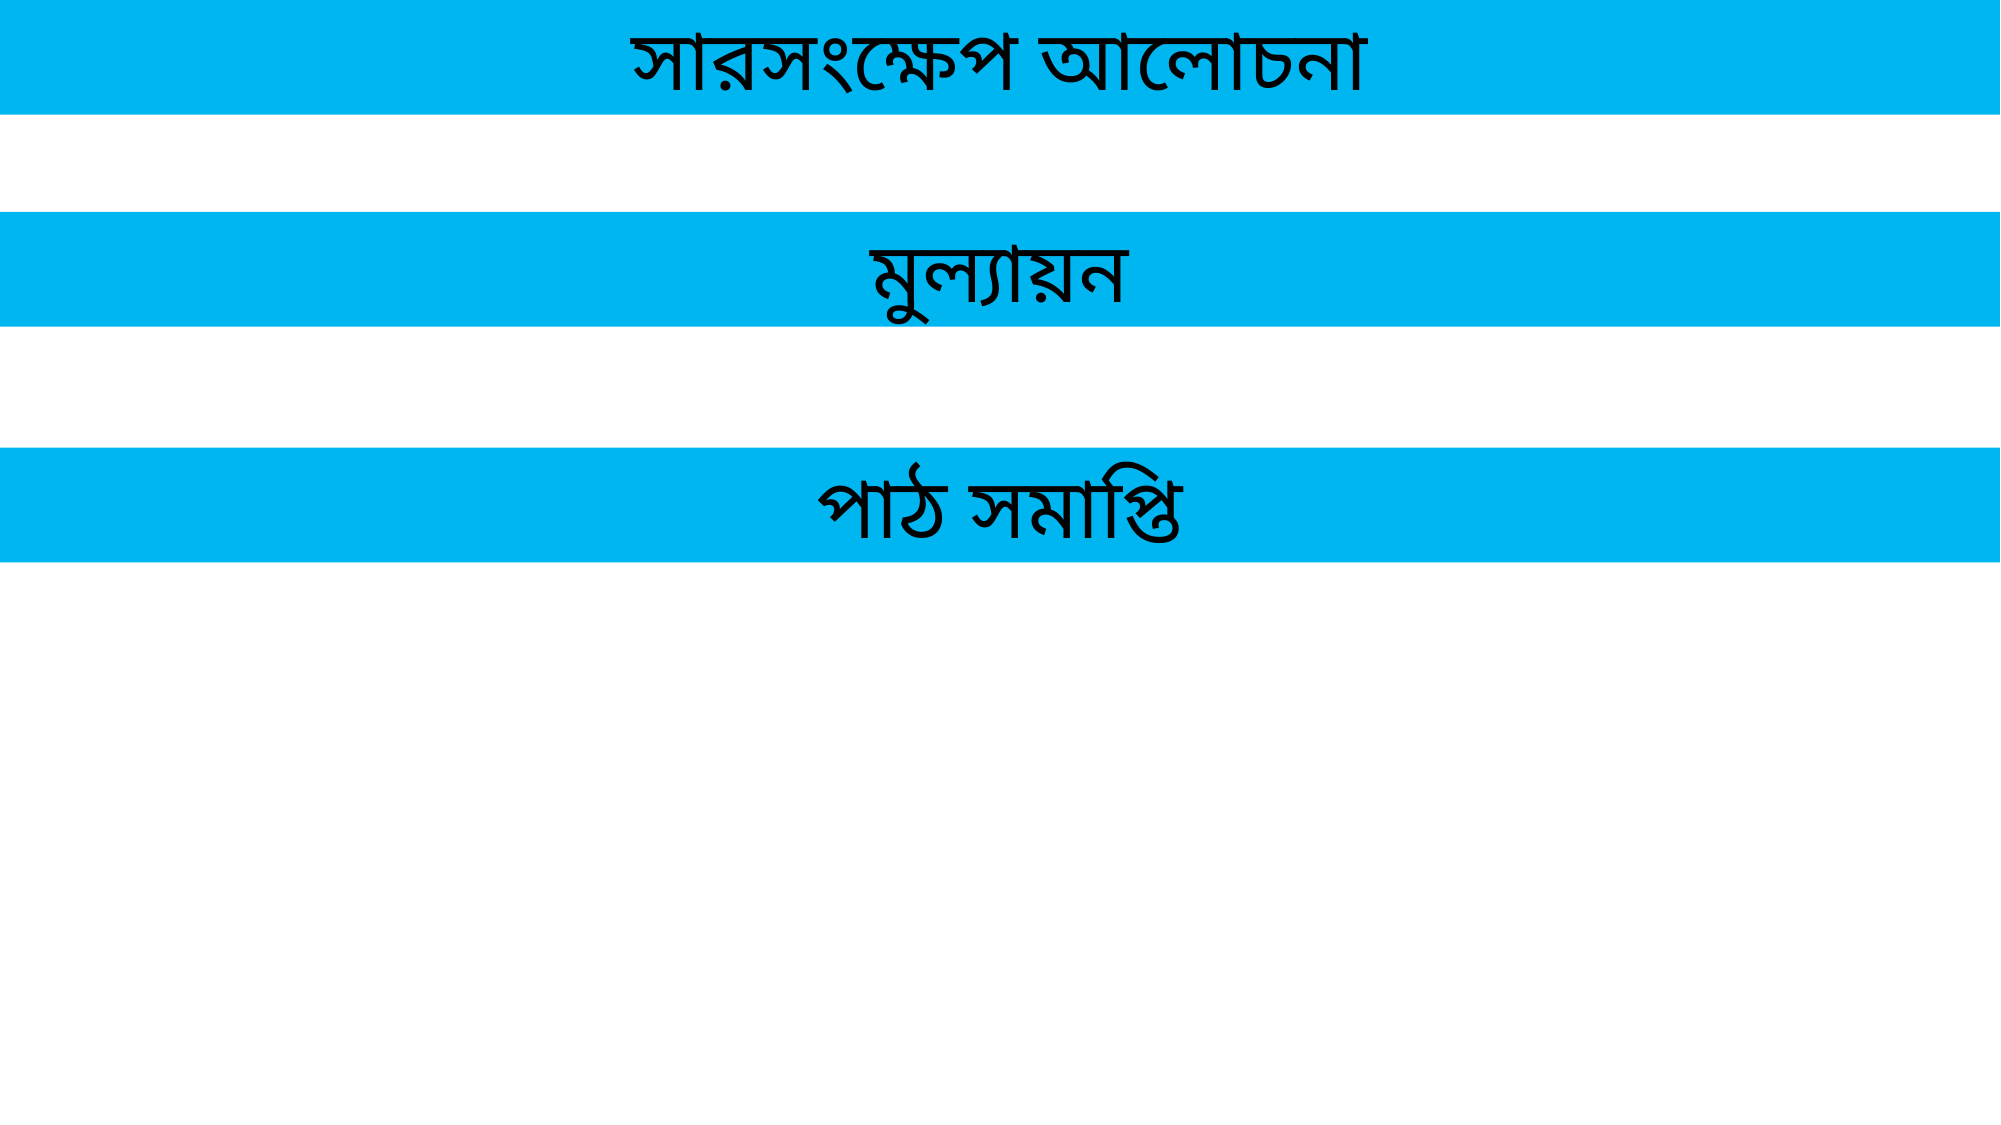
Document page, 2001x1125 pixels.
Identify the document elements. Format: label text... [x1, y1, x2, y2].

text_box মুল্যায়ন [0, 211, 2000, 327]
text_box পাঠ সমাপ্তি [0, 447, 2000, 563]
text_box সারসংক্ষেপ আলোচনা [0, 0, 2000, 115]
